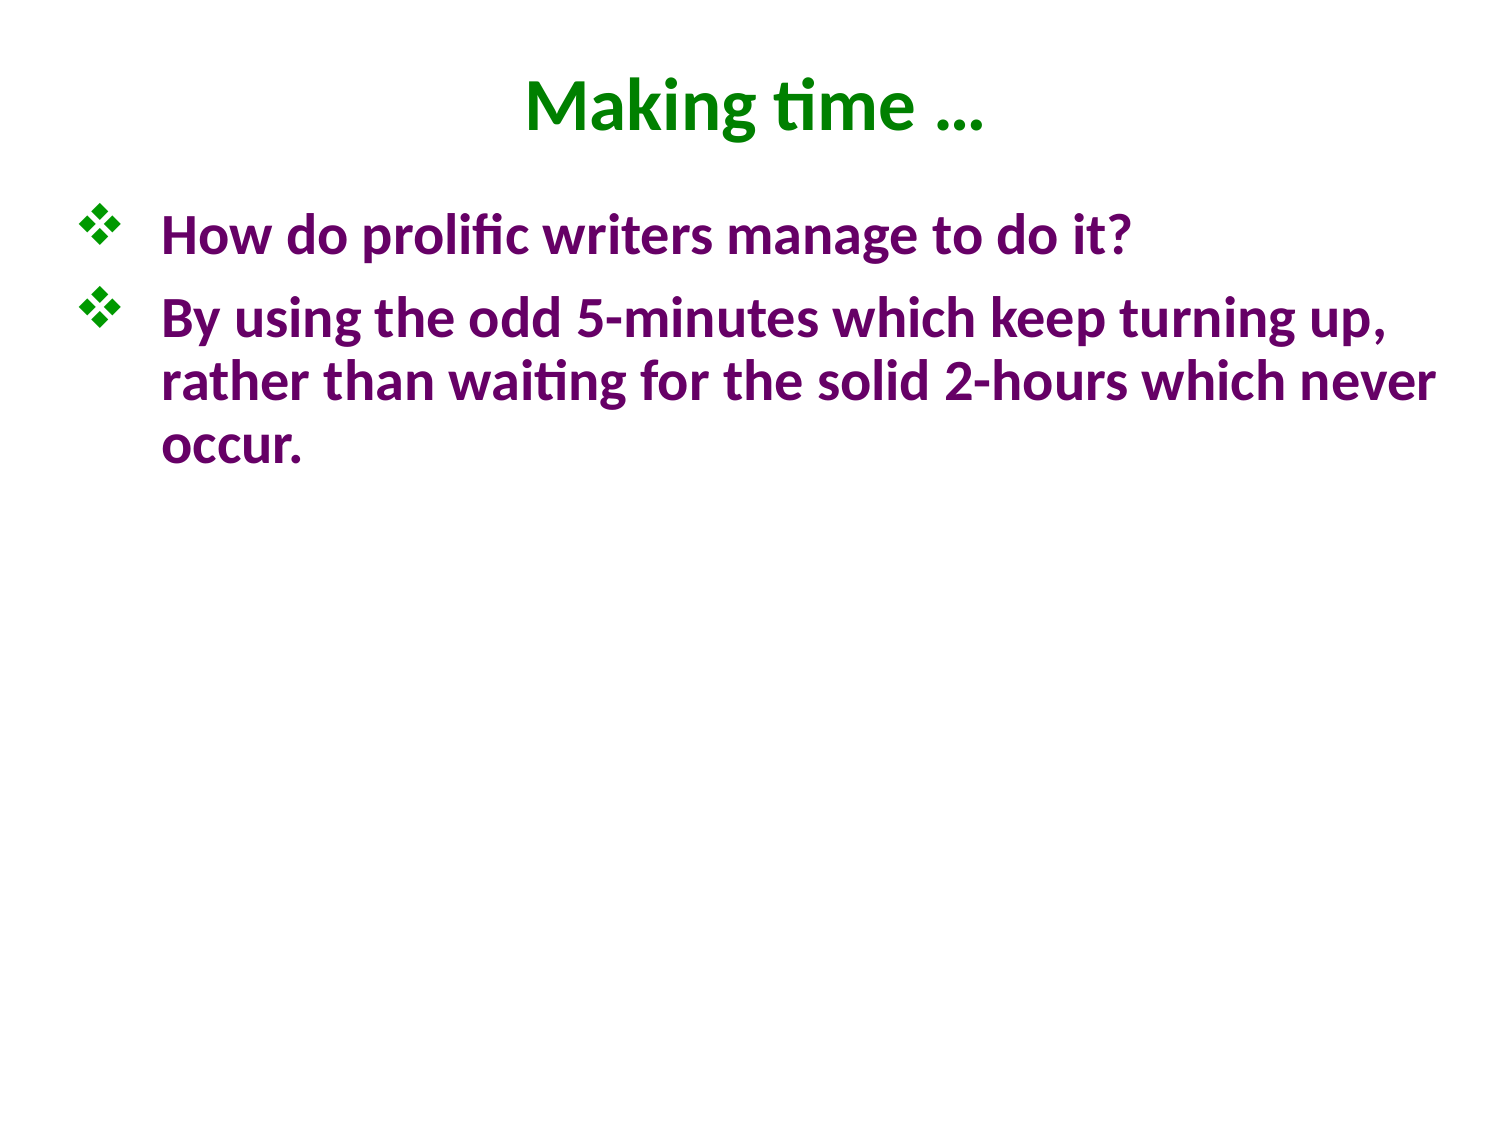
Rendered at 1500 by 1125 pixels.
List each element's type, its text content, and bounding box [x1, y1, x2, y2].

list How do prolific writers manage to do it? By using the odd 5-minutes which keep turning up, rather than waiting for the solid 2-hours which never occur. [58, 196, 1471, 963]
title Making time … [40, 30, 1471, 185]
